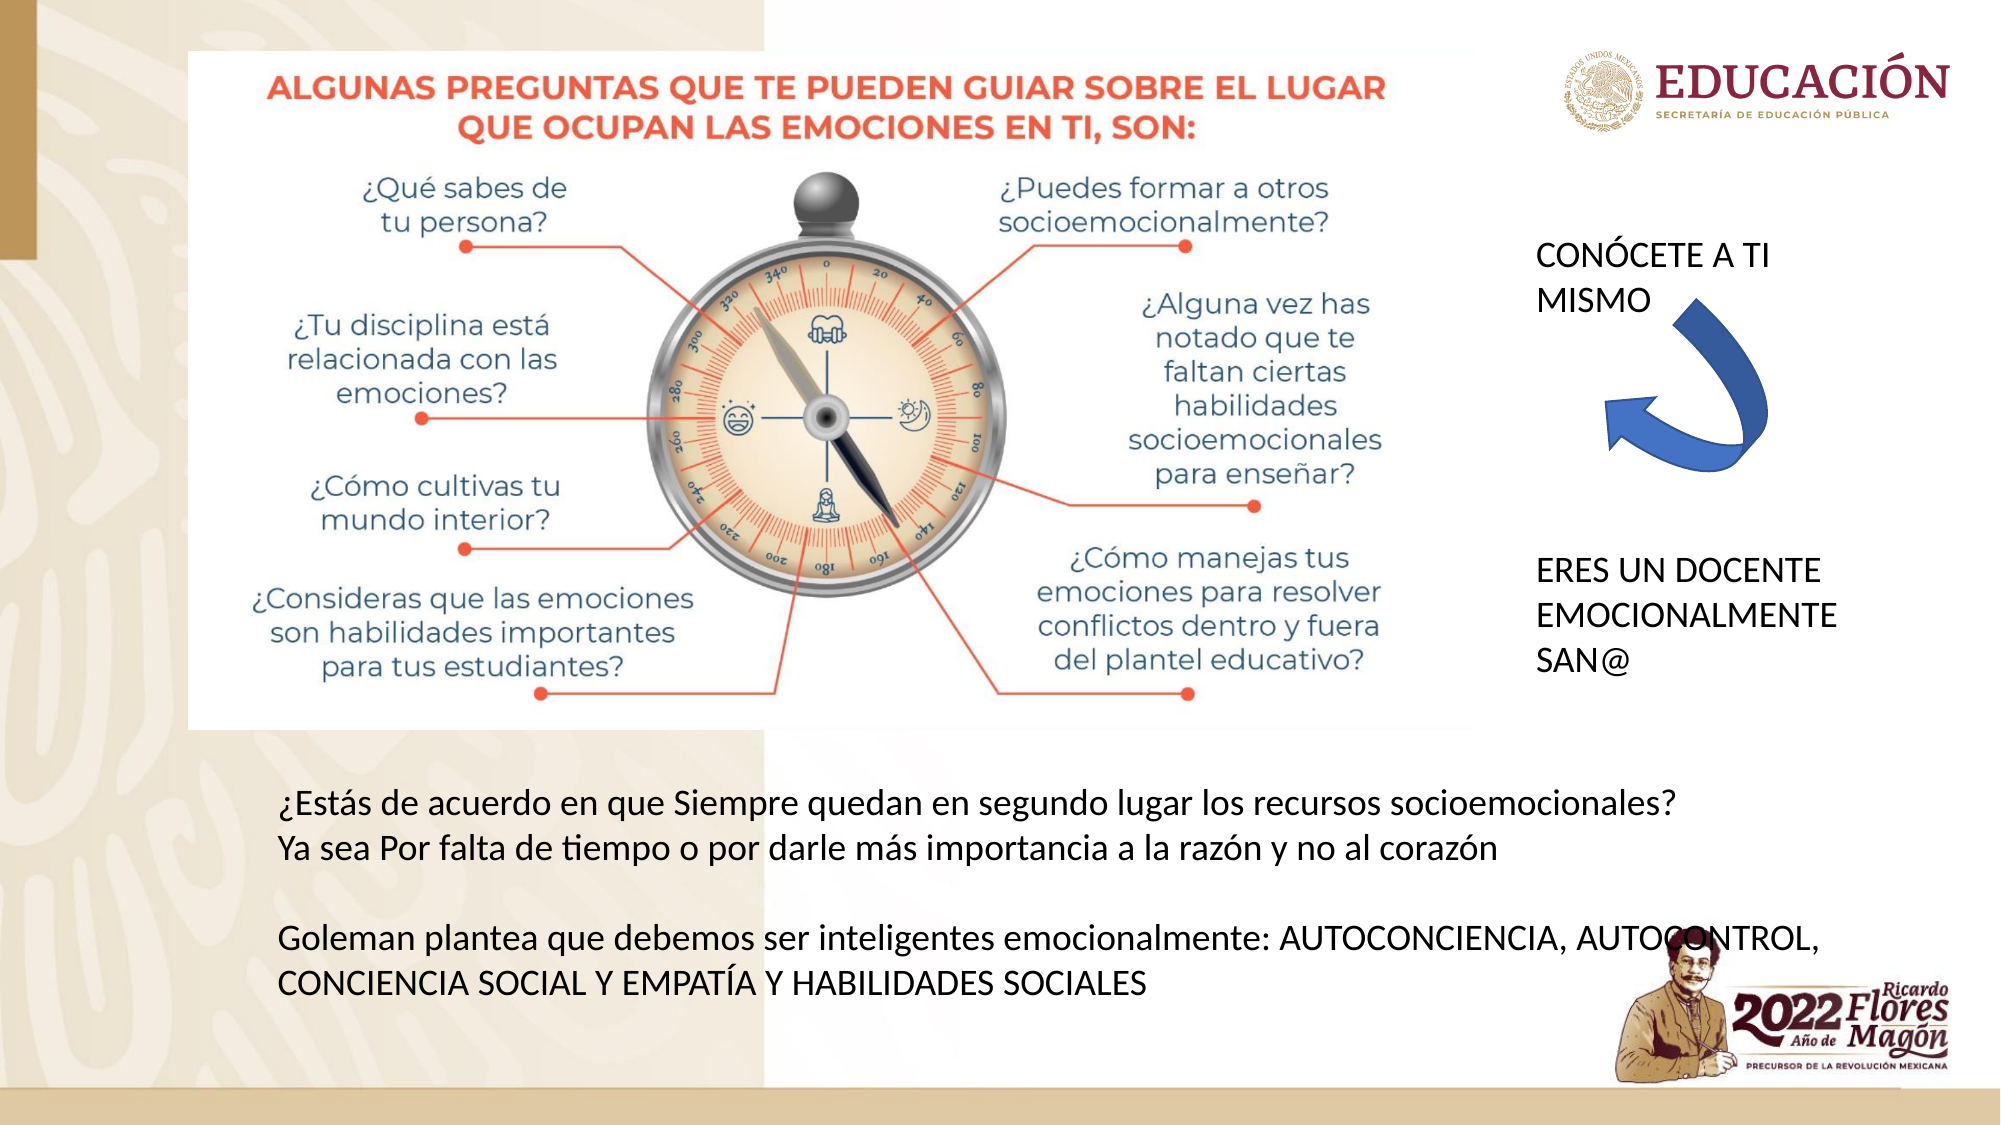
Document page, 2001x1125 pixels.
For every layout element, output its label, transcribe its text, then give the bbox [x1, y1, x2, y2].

text_box [1605, 299, 1767, 472]
text_box ¿Estás de acuerdo en que Siempre quedan en segundo lugar los recursos socioemocionales? Ya sea Por falta de tiempo o por darle más importancia a la razón y no al corazón Goleman plantea que debemos ser inteligentes emocionalmente: AUTOCONCIENCIA, AUTOCONTROL, CONCIENCIA SOCIAL Y EMPATÍA Y HABILIDADES SOCIALES [262, 770, 1950, 1010]
picture [0, 0, 2001, 1125]
text_box CONÓCETE A TI MISMO ERES UN DOCENTE EMOCIONALMENTE SAN@ [1521, 221, 1907, 687]
